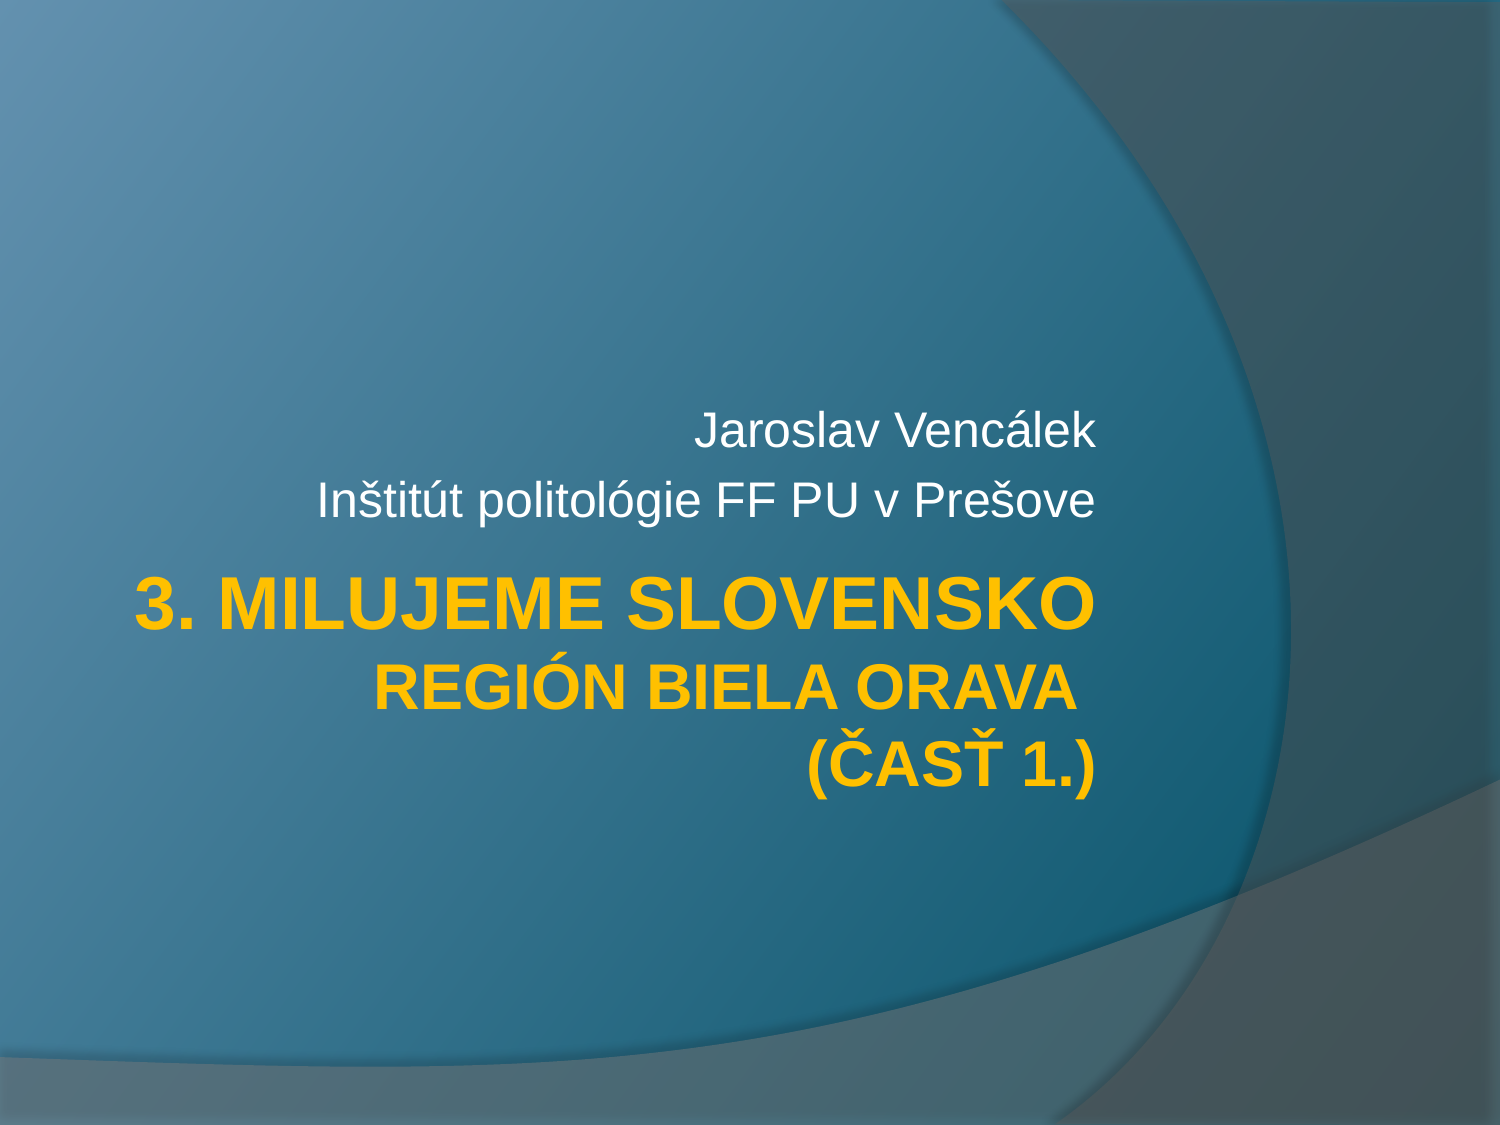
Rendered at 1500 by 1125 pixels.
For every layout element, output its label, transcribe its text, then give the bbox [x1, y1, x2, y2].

title 3. MilujemE Slovensko región Biela ORAVA (časť 1.) [70, 547, 1105, 917]
subtitle Jaroslav Vencálek Inštitút politológie FF PU v Prešove [71, 253, 1105, 528]
